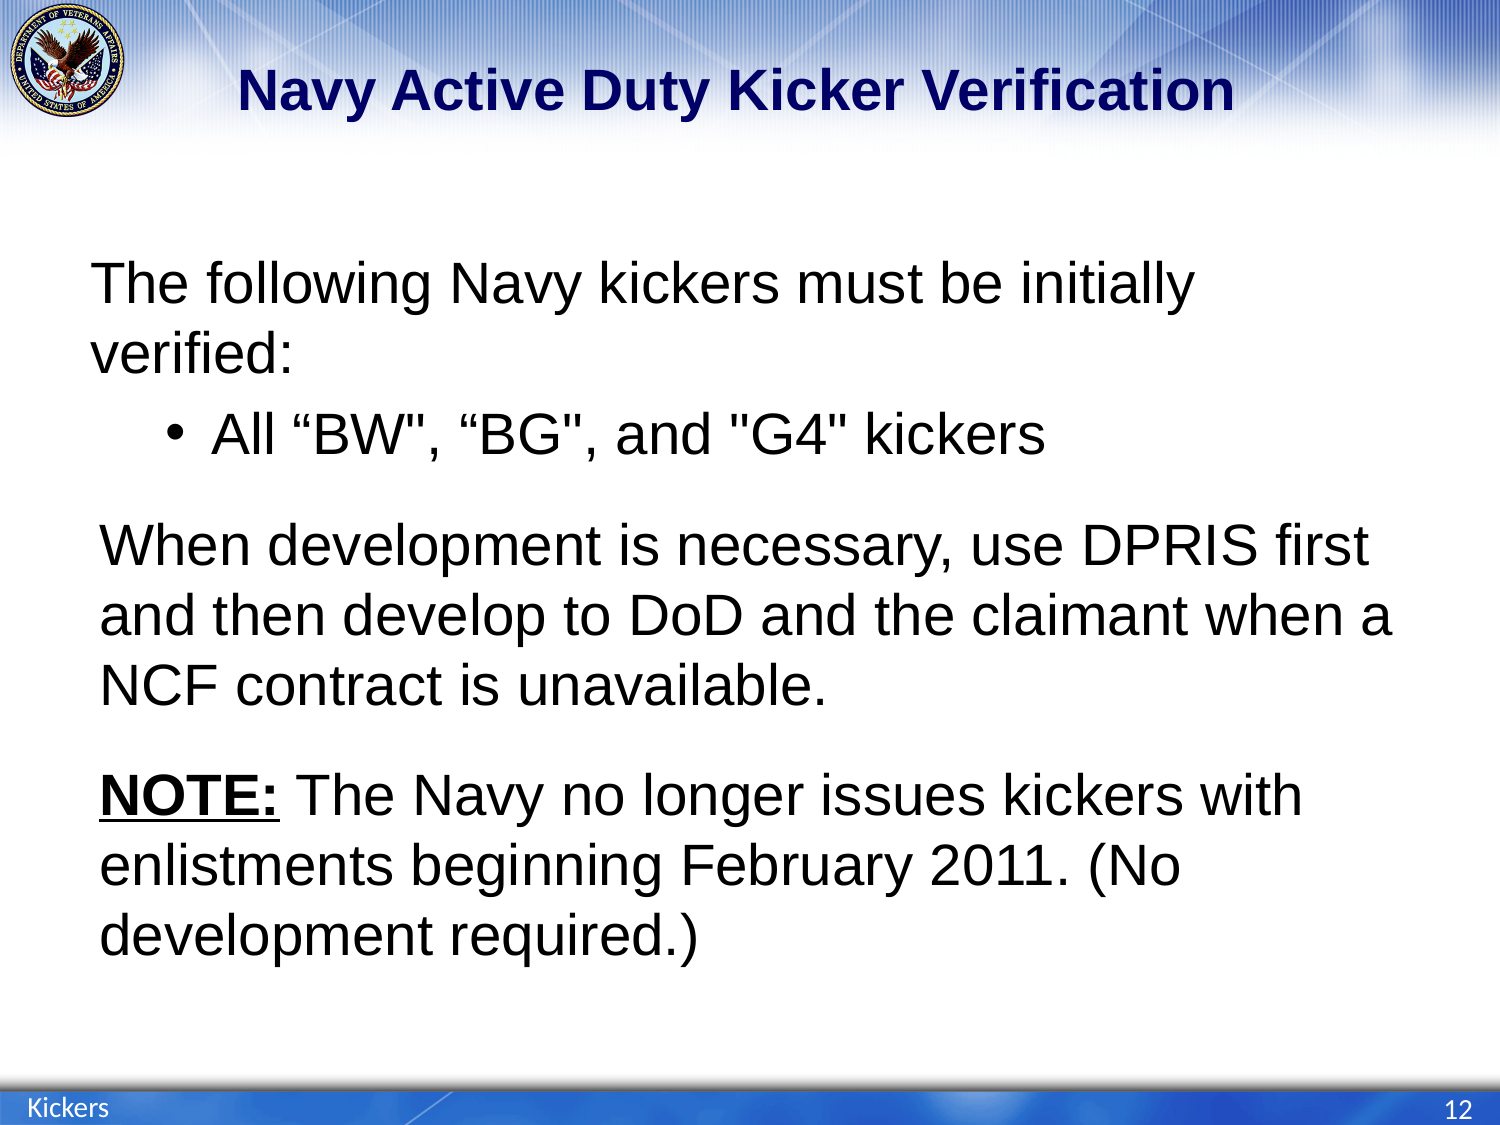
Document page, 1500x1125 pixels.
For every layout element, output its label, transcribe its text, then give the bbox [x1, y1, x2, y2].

footer Kickers [12, 1081, 714, 1119]
title Navy Active Duty Kicker Verification [0, 0, 1475, 175]
slide_number 12 [1137, 1083, 1488, 1125]
picture [0, 0, 1500, 1125]
list The following Navy kickers must be initially verified: All “BW", “BG", and "G4" kickers When development is necessary, use DPRIS first and then develop to DoD and the claimant when a NCF contract is unavailable. NOTE: The Navy no longer issues kickers with enlistments beginning February 2011. (No development required.) [75, 237, 1425, 980]
